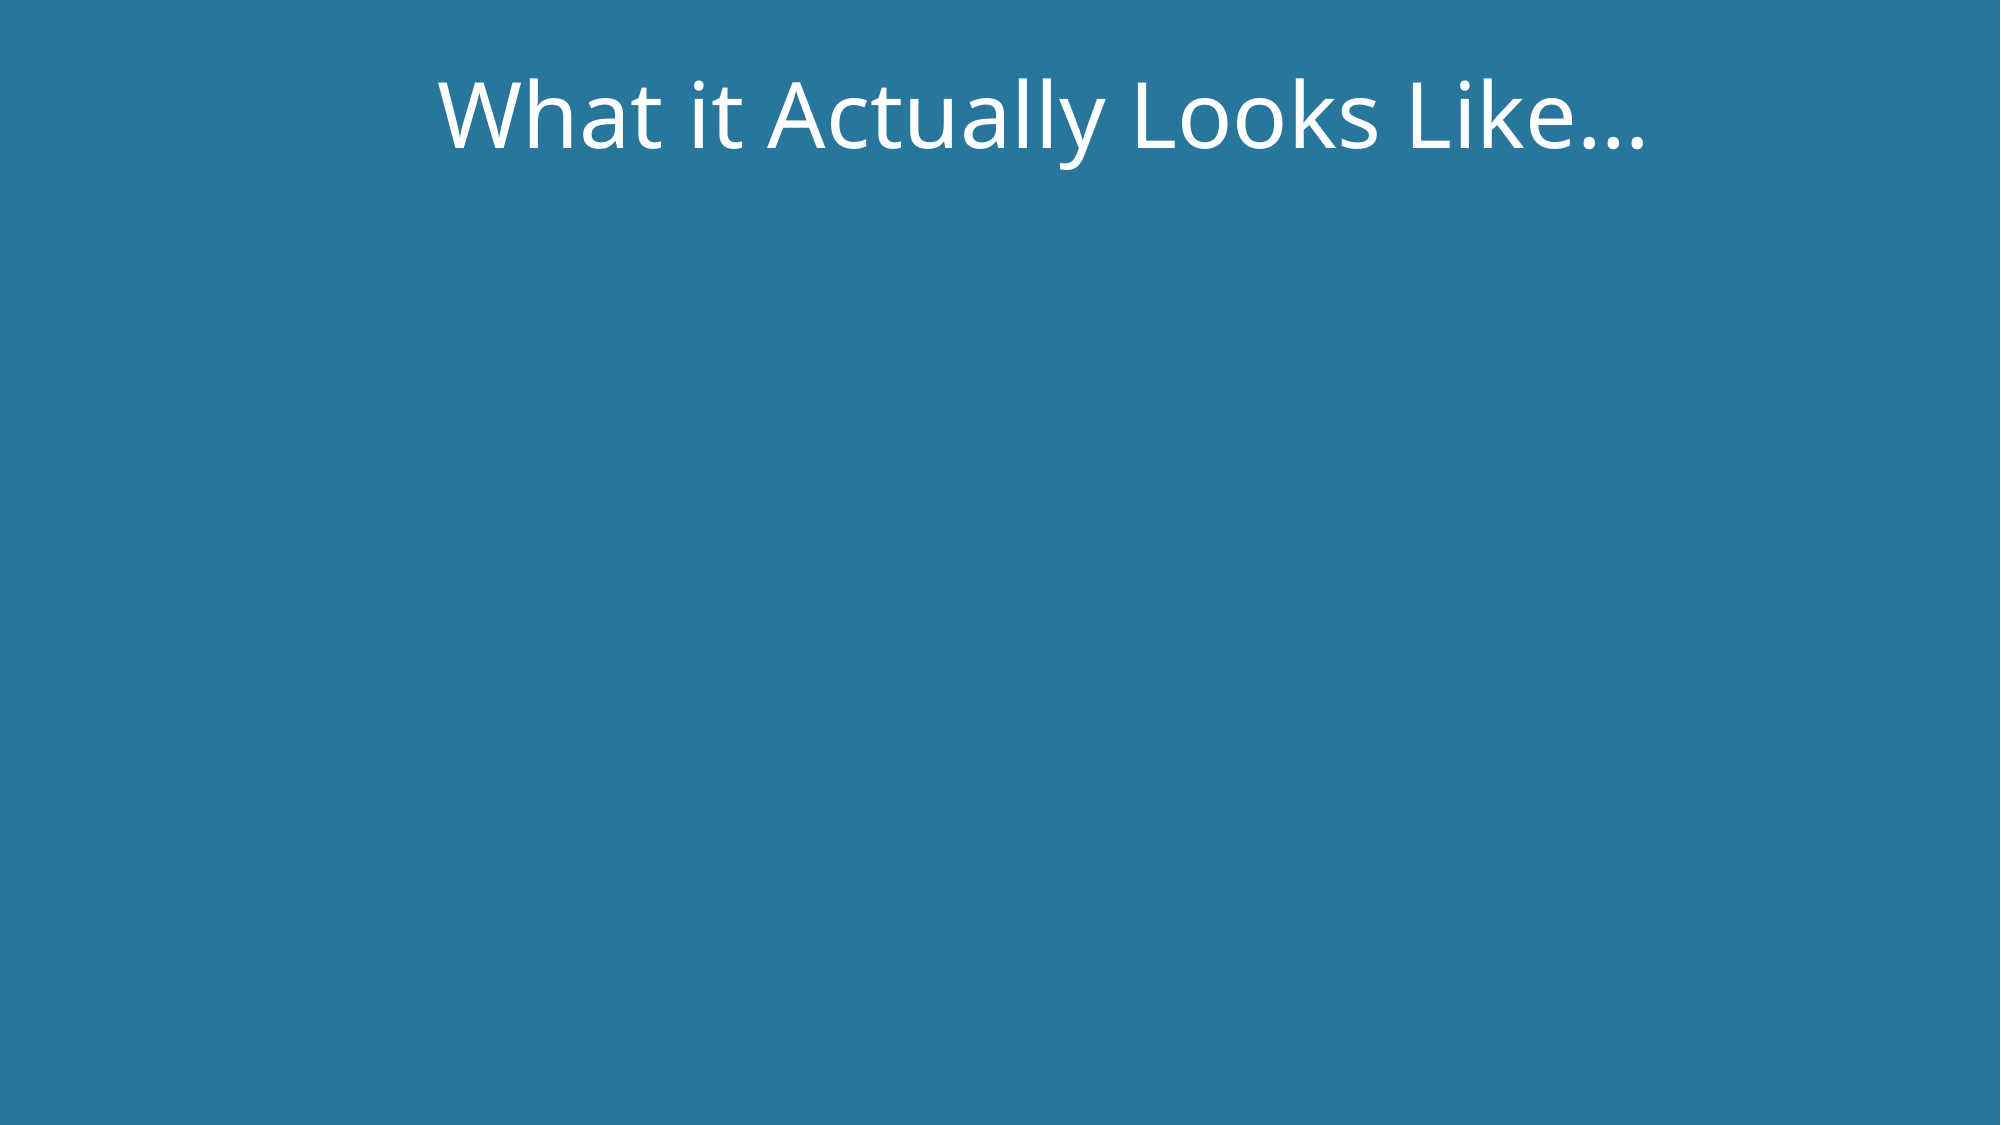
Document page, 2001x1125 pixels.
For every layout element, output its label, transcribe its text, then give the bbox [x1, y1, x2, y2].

title What it Actually Looks Like… [137, 59, 1863, 278]
